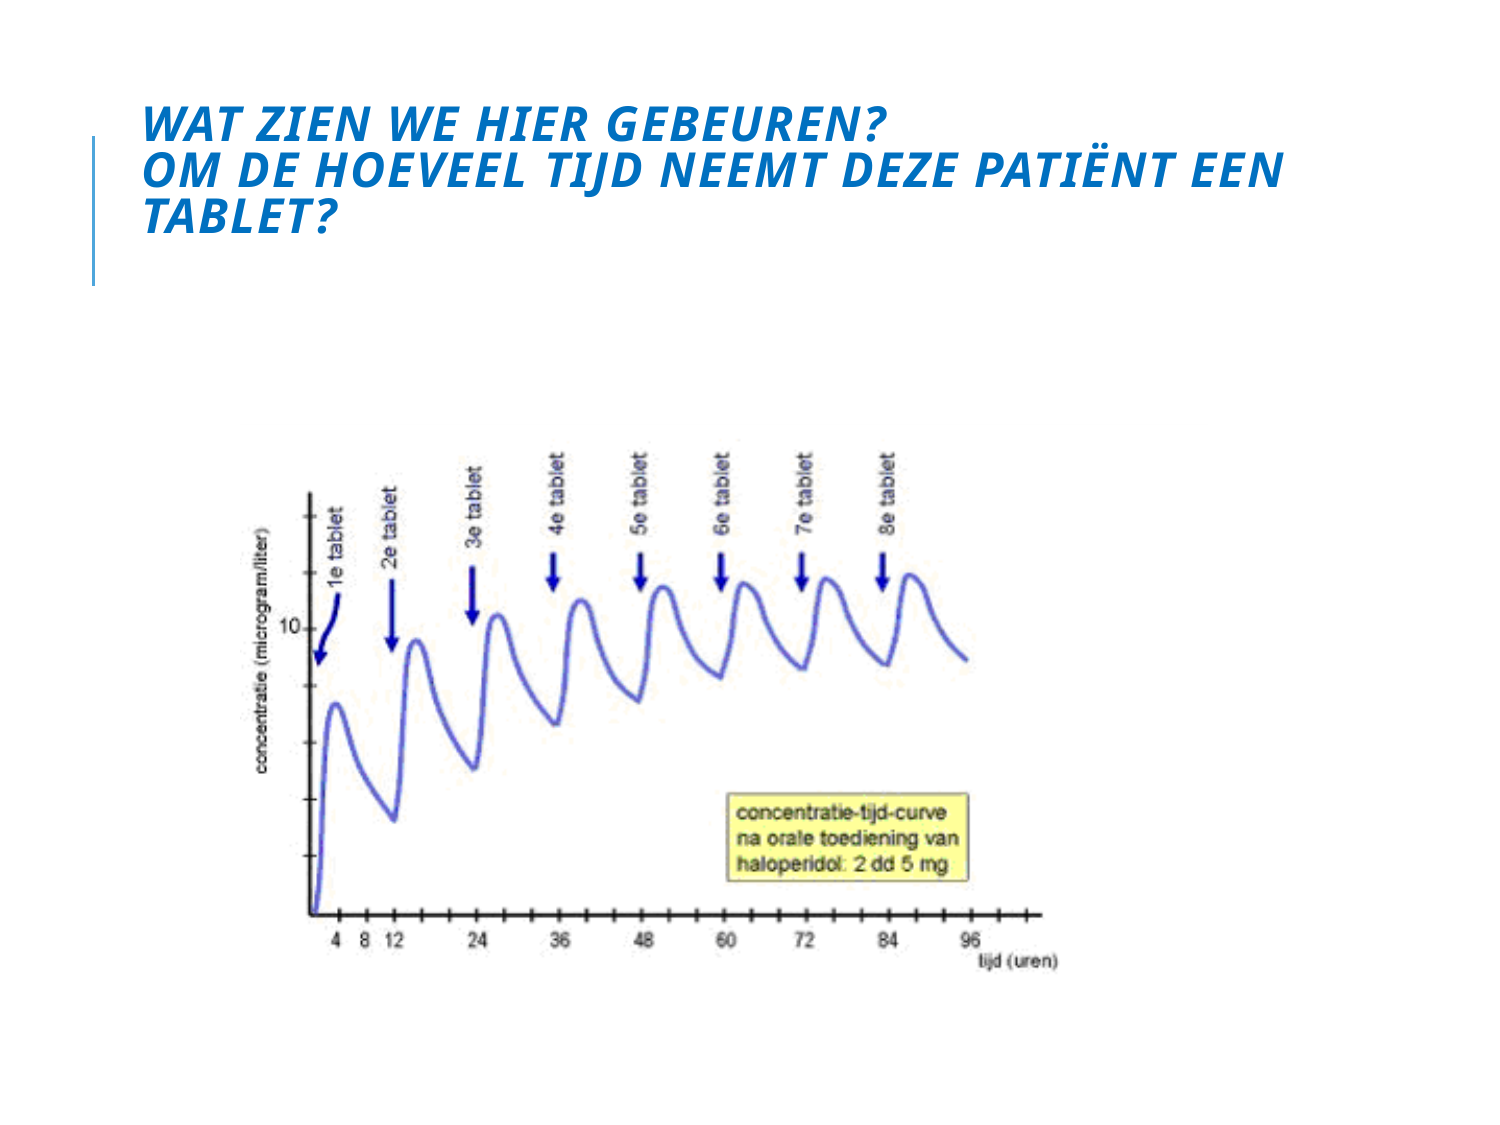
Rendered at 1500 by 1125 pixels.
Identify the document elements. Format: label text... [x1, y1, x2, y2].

title Wat zien we hier gebeuren? Om de hoeveel tijd neemt deze patiënt een tablet? [126, 96, 1322, 342]
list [240, 423, 1208, 987]
